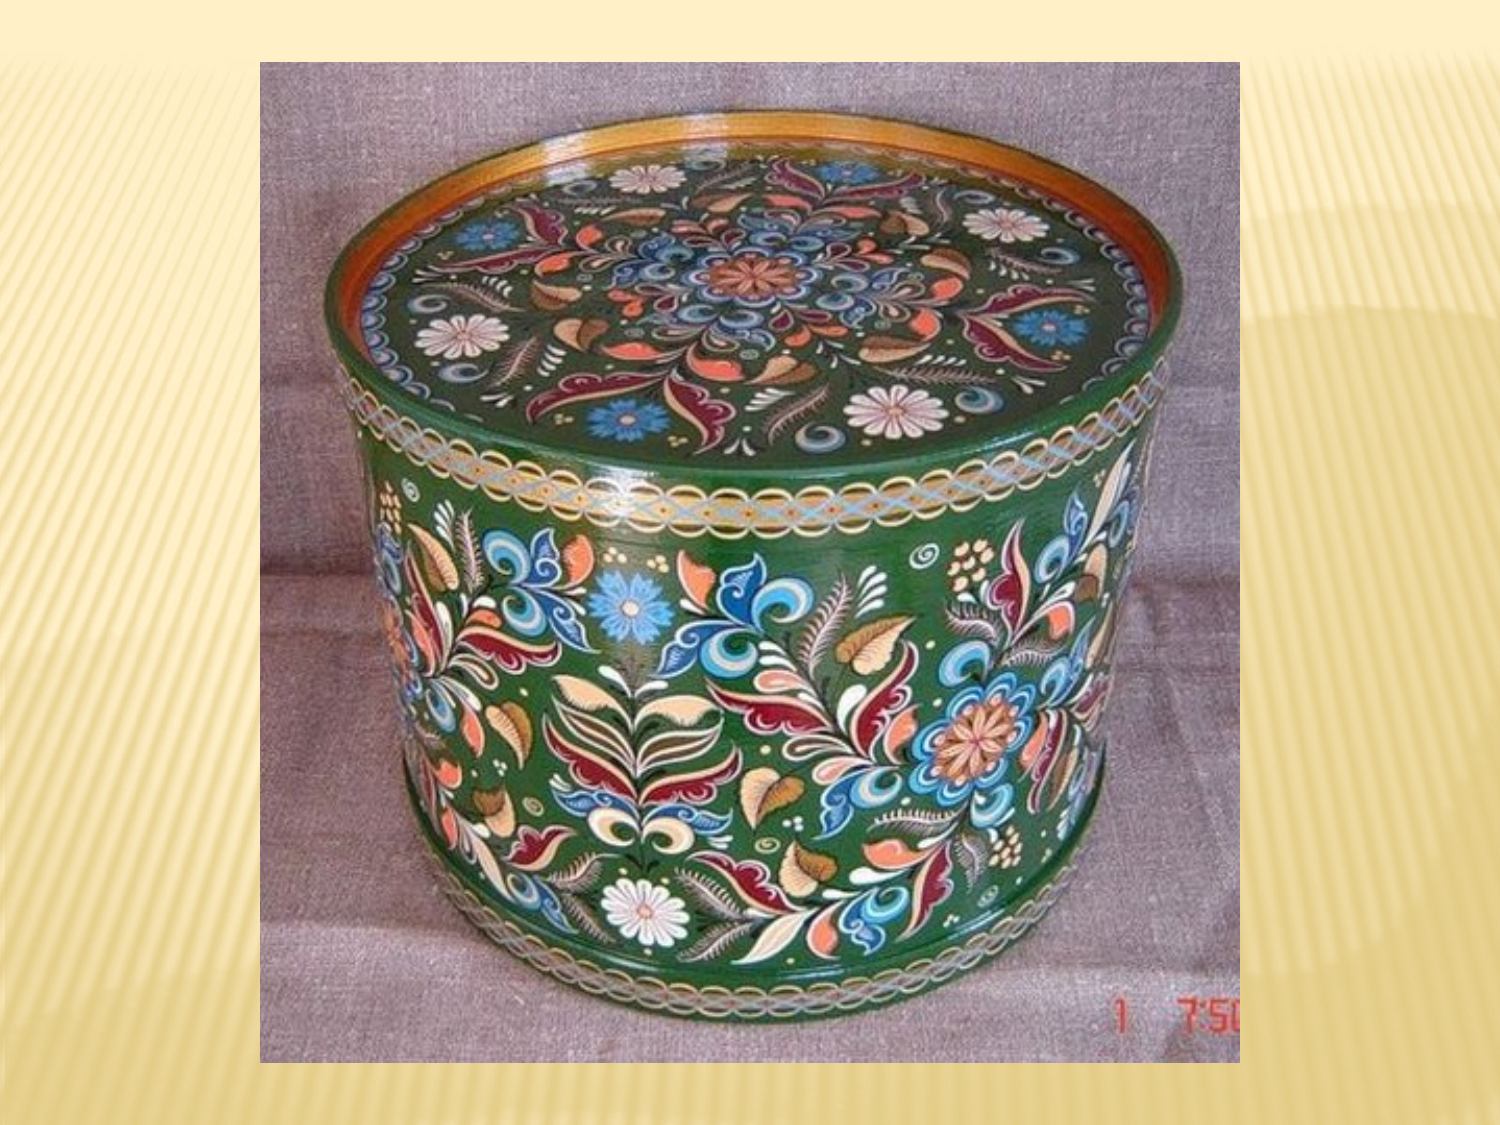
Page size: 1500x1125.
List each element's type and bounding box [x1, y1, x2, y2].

picture [260, 62, 1240, 1063]
